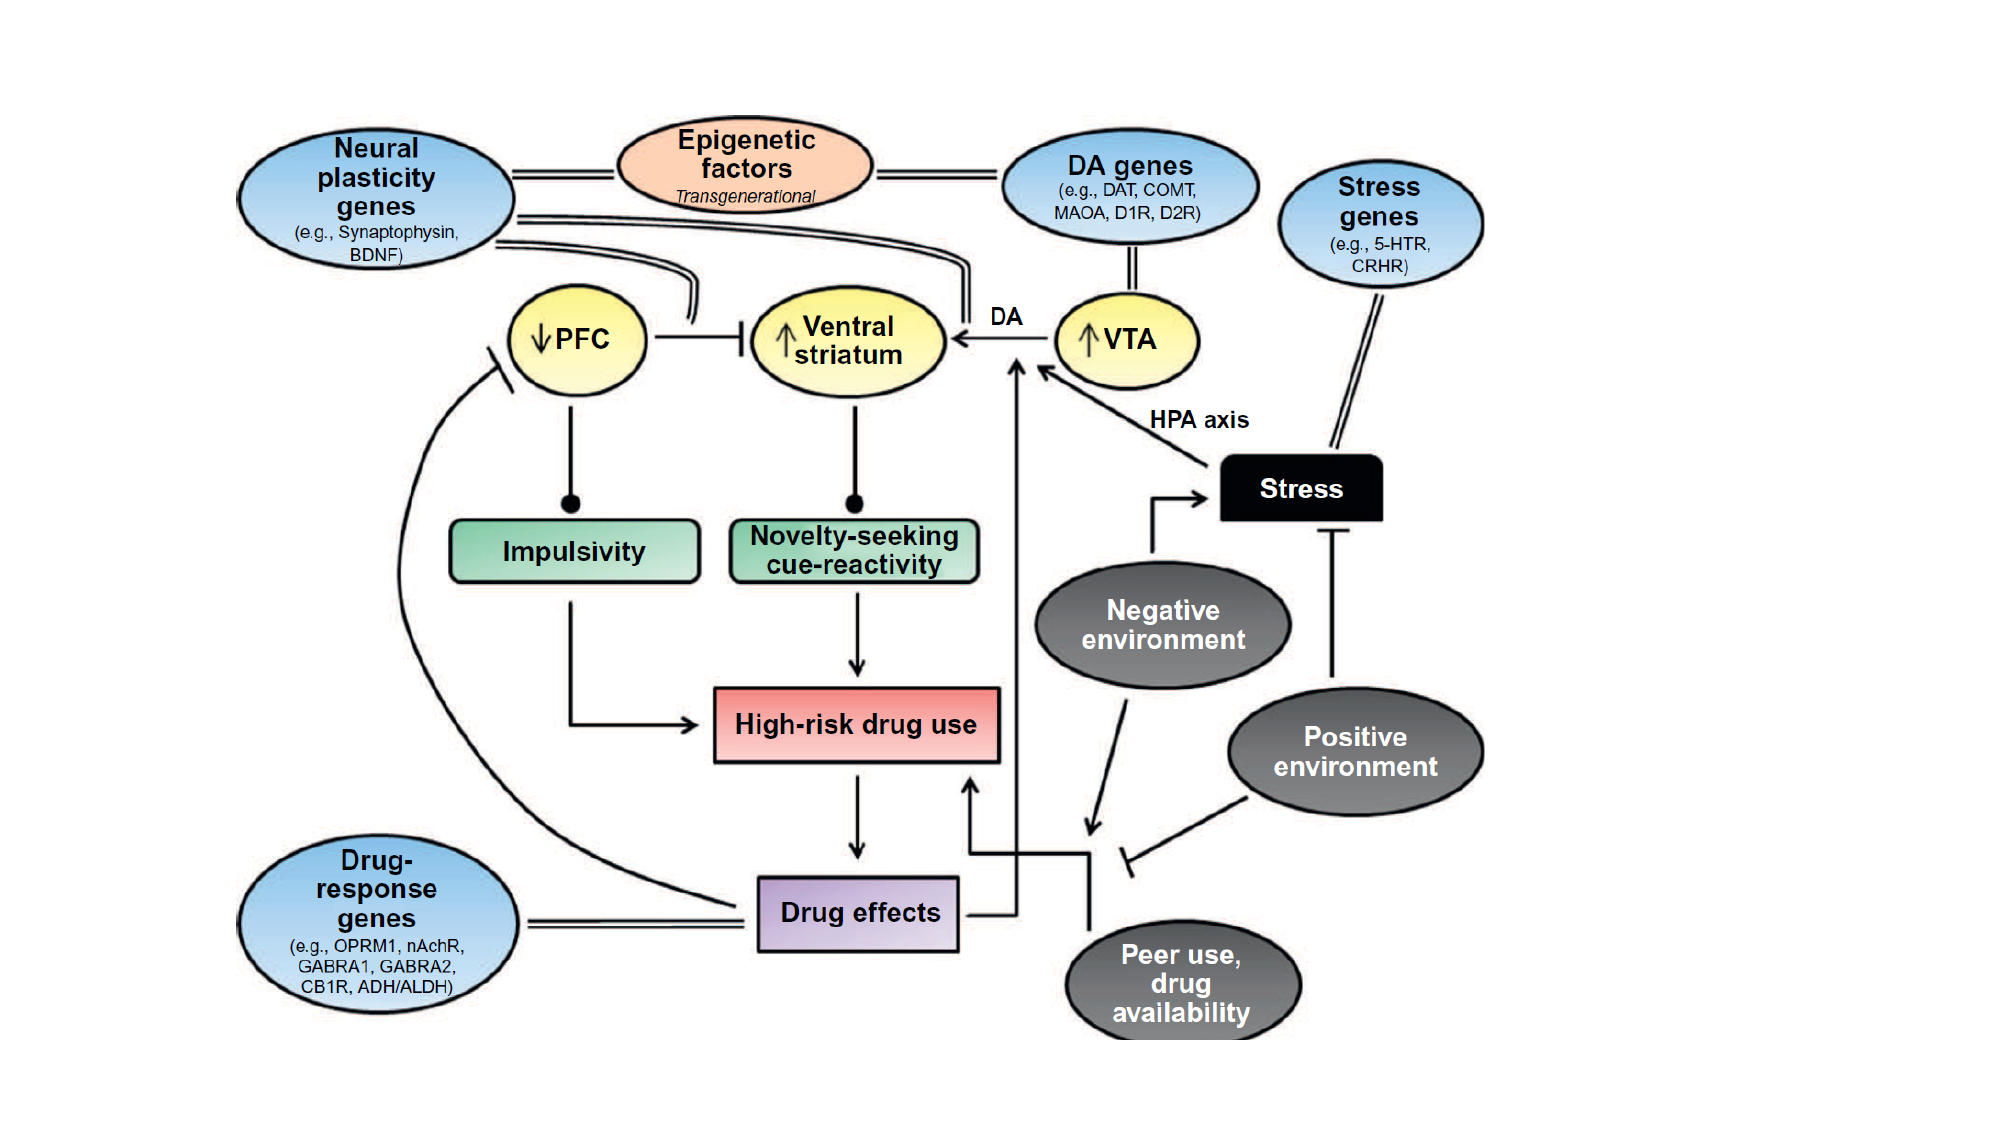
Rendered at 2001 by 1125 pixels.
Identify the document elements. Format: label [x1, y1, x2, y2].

list [110, 0, 1652, 1040]
